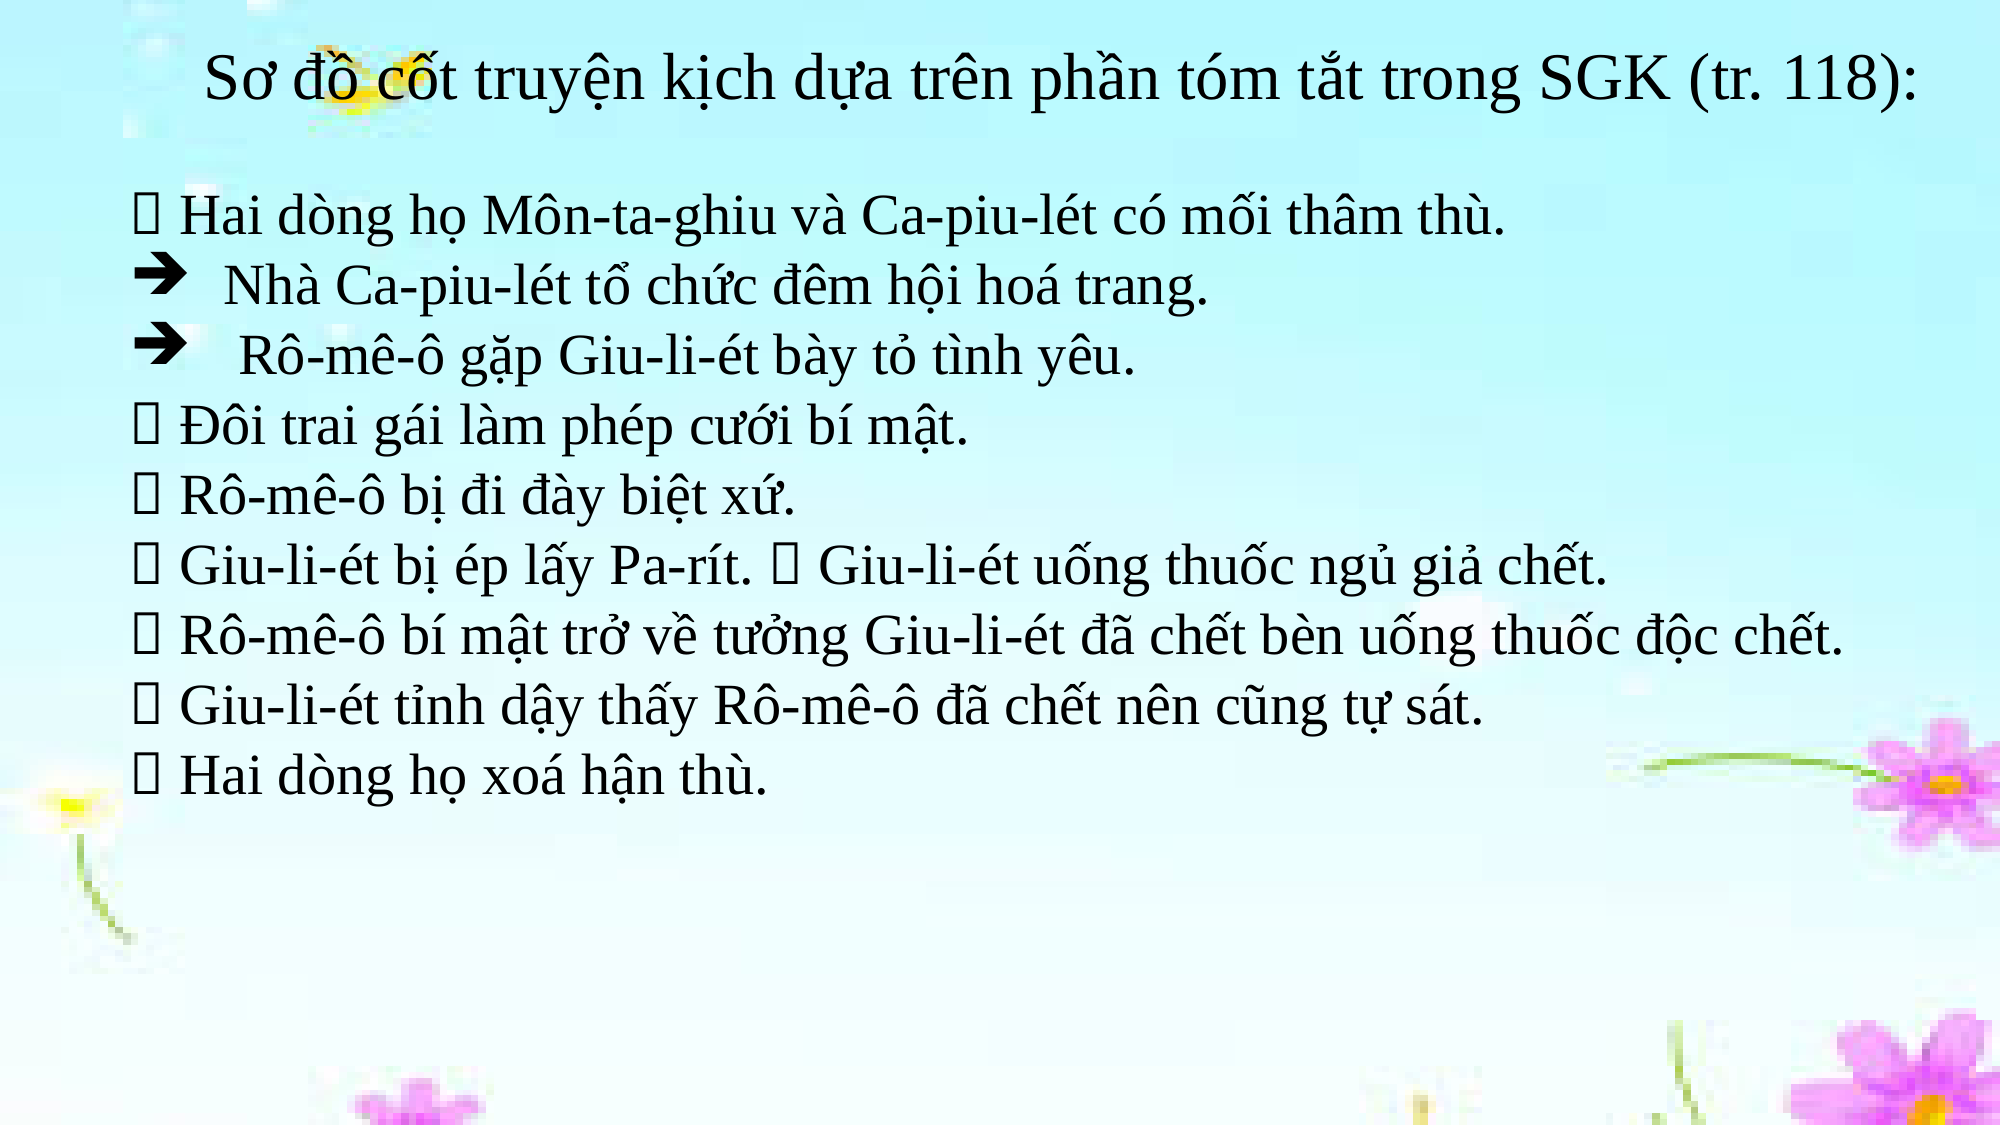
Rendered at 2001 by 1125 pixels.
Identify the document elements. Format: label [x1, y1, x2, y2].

list [0, 0, 2000, 1125]
